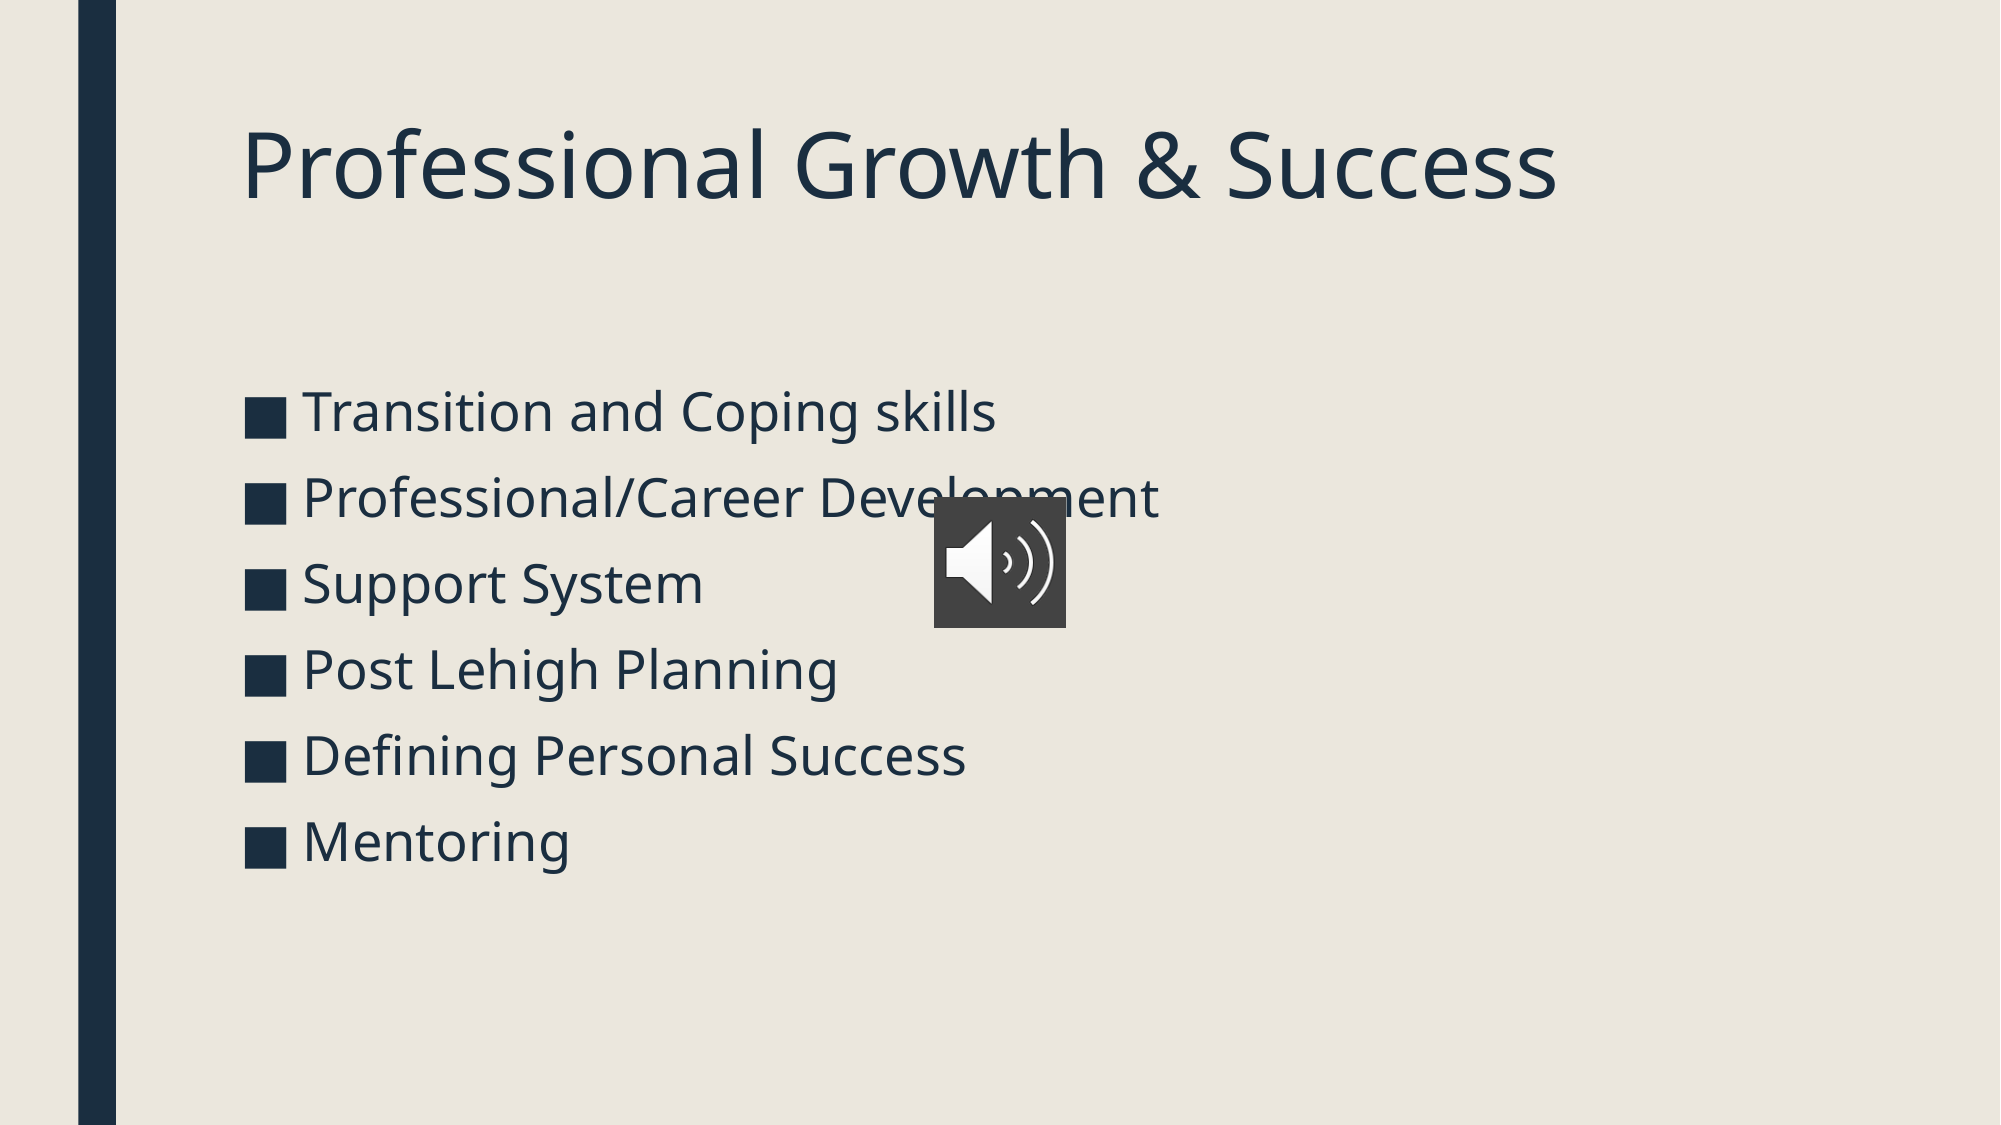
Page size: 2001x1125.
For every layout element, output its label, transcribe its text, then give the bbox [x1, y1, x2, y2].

picture [933, 495, 1067, 630]
list Transition and Coping skills Professional/Career Development Support System Post Lehigh Planning Defining Personal Success Mentoring [225, 375, 1800, 963]
title Professional Growth & Success [225, 112, 1800, 357]
